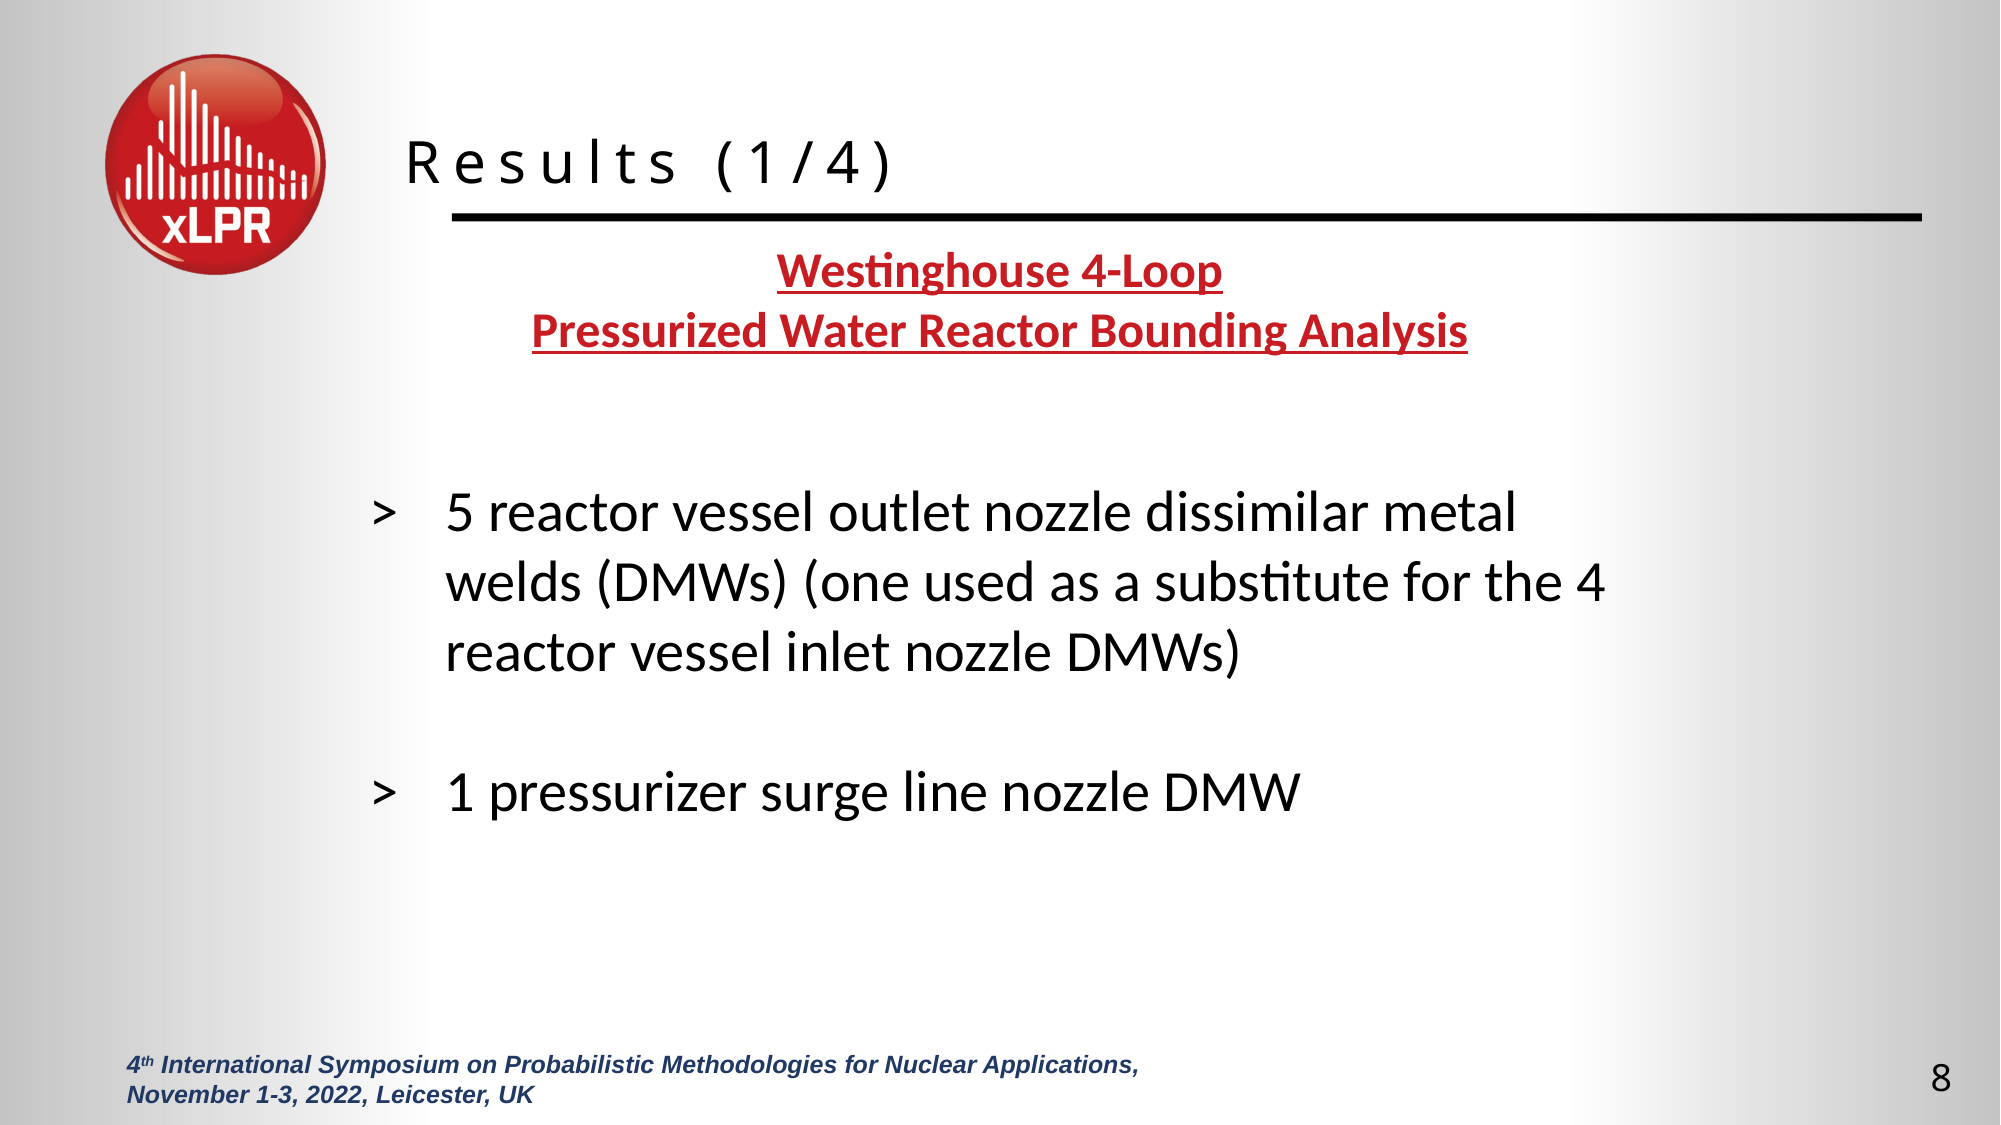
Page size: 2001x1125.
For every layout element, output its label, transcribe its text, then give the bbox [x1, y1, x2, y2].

text_box > 5 reactor vessel outlet nozzle dissimilar metal welds (DMWs) (one used as a substitute for the 4 reactor vessel inlet nozzle DMWs) > 1 pressurizer surge line nozzle DMW [355, 465, 1645, 831]
picture [103, 53, 327, 276]
text_box Results (1/4) [390, 47, 1780, 203]
text_box Westinghouse 4-Loop Pressurized Water Reactor Bounding Analysis [0, 230, 2000, 365]
text_box [451, 212, 1923, 222]
